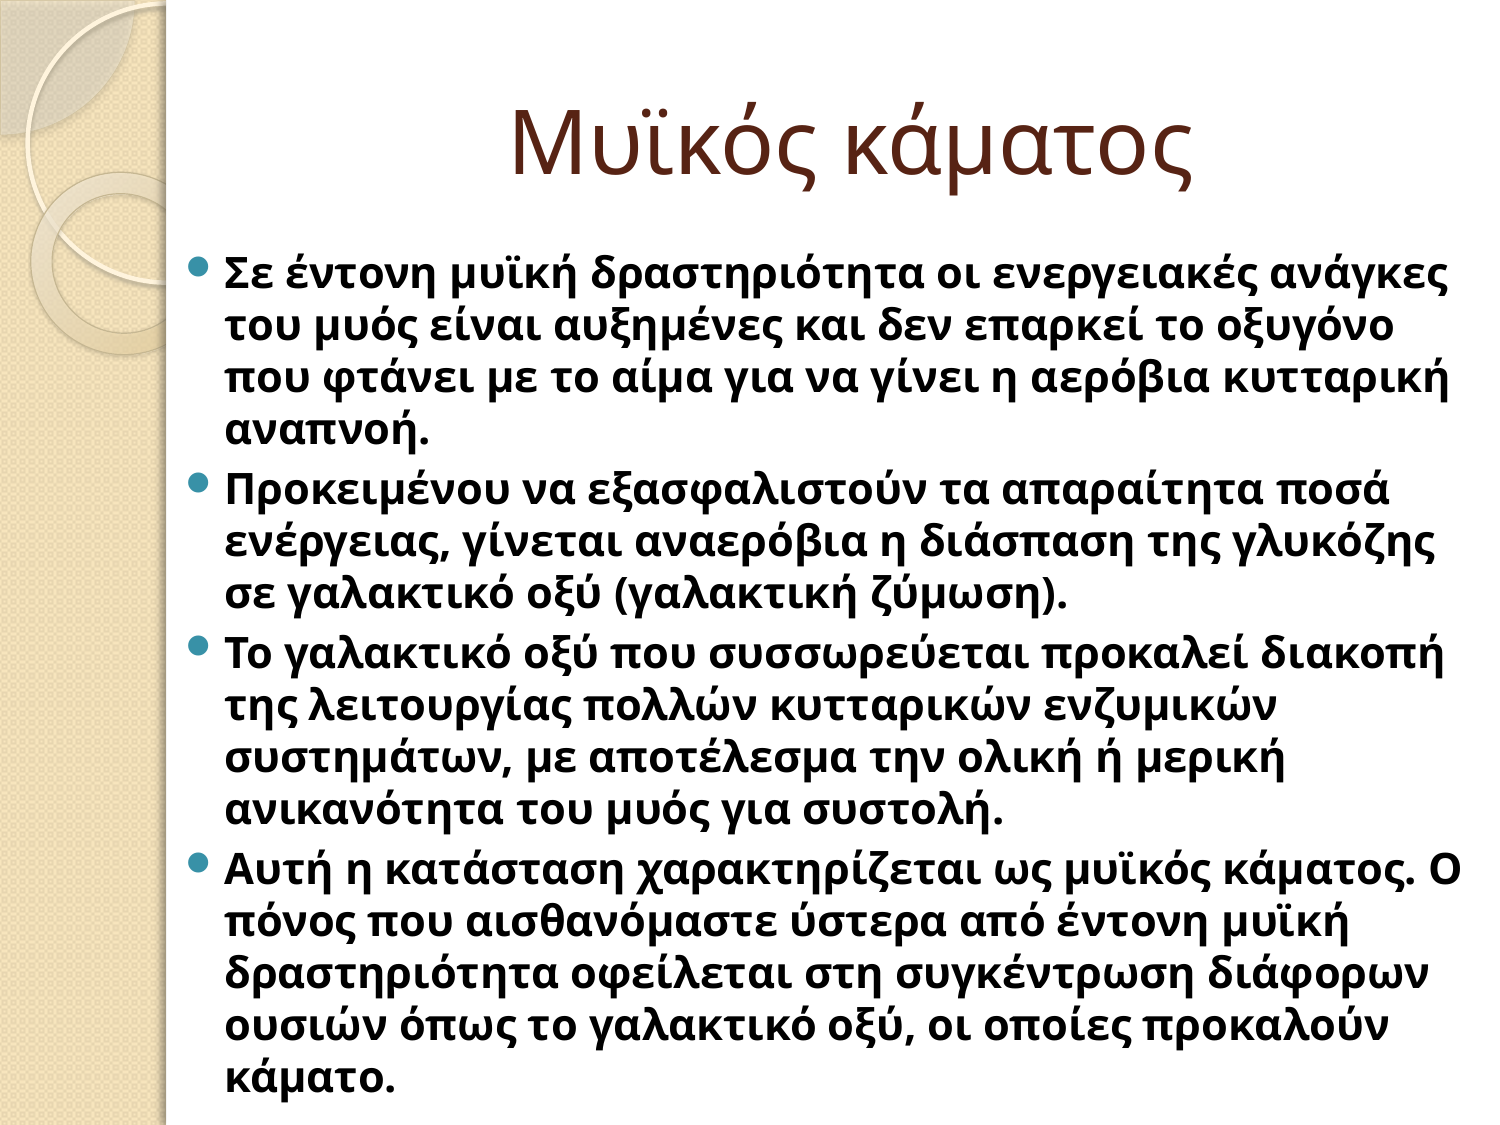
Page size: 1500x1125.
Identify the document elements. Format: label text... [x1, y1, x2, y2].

list Σε έντονη μυϊκή δραστηριότητα οι ενεργειακές ανάγκες του μυός είναι αυξημένες και δεν επαρκεί το οξυγόνο που φτάνει με το αίμα για να γίνει η αερόβια κυτταρική αναπνοή. Προκειμένου να εξασφαλιστούν τα απαραίτητα ποσά ενέργειας, γίνεται αναερόβια η διάσπαση της γλυκόζης σε γαλακτικό οξύ (γαλακτική ζύμωση). Το γαλακτικό οξύ που συσσωρεύεται προκαλεί διακοπή της λειτουργίας πολλών κυτταρικών ενζυμικών συστημάτων, με αποτέλεσμα την ολική ή μερική ανικανότητα του μυός για συστολή. Αυτή η κατάσταση χαρακτηρίζεται ως μυϊκός κάματος. Ο πόνος που αισθανόμαστε ύστερα από έντονη μυϊκή δραστηριότητα οφείλεται στη συγκέντρωση διάφορων ουσιών όπως το γαλακτικό οξύ, οι οποίες προκαλούν κάματο. [159, 237, 1500, 1125]
title Μυϊκός κάματος [235, 45, 1466, 233]
